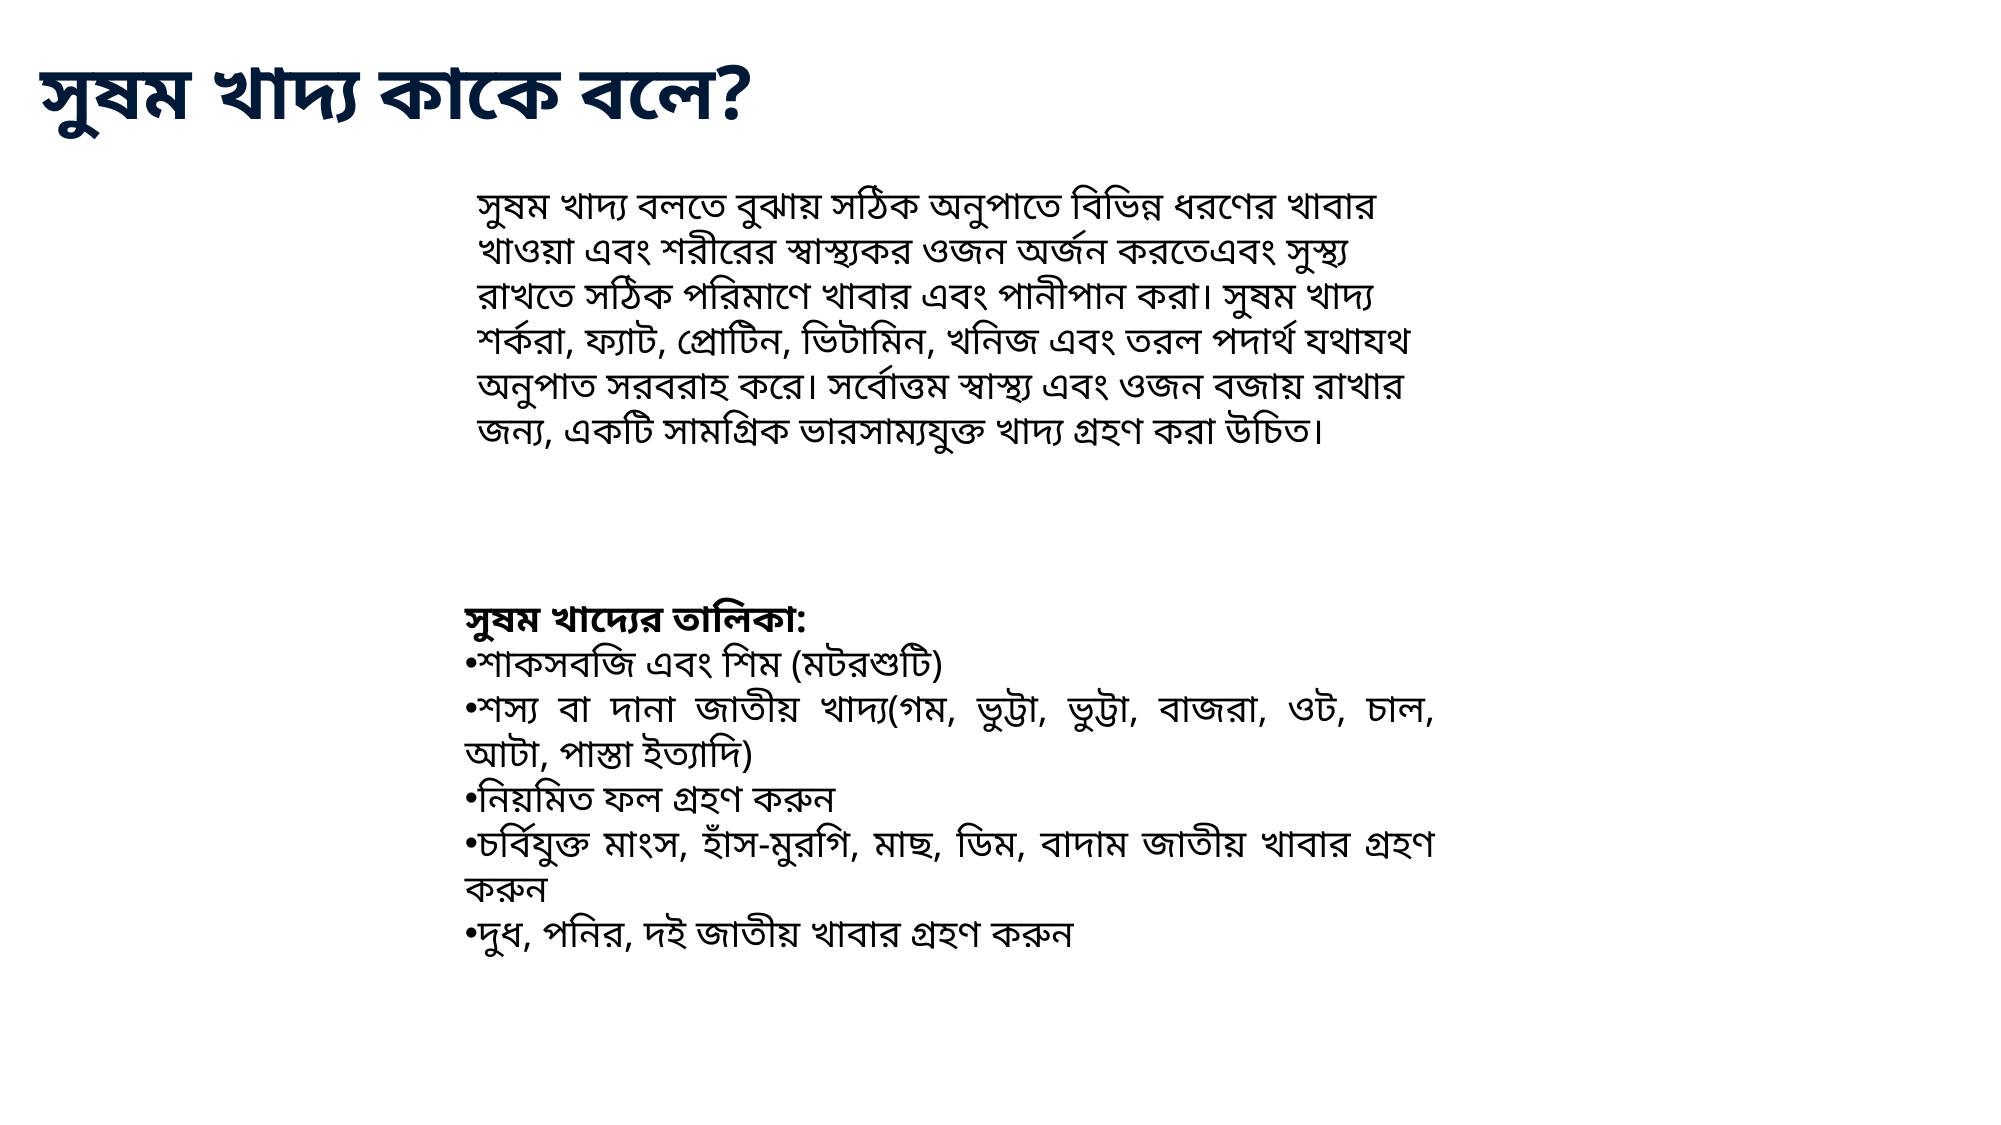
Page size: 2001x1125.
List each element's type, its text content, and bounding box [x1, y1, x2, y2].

text_box সুষম খাদ্যের তালিকা: শাকসবজি এবং শিম (মটরশুটি) শস্য বা দানা জাতীয় খাদ্য(গম, ভুট্টা, ভুট্টা, বাজরা, ওট, চাল, আটা, পাস্তা ইত্যাদি) নিয়মিত ফল গ্রহণ করুন চর্বিযুক্ত মাংস, হাঁস-মুরগি, মাছ, ডিম, বাদাম জাতীয় খাবার গ্রহণ করুন দুধ, পনির, দই জাতীয় খাবার গ্রহণ করুন [450, 587, 1450, 963]
text_box সুষম খাদ্য কাকে বলে? [25, 37, 767, 143]
text_box সুষম খাদ্য বলতে বুঝায় সঠিক অনুপাতে বিভিন্ন ধরণের খাবার খাওয়া এবং শরীরের স্বাস্থ্যকর ওজন অর্জন করতেএবং সুস্থ্য রাখতে সঠিক পরিমাণে খাবার এবং পানীপান করা। সুষম খাদ্য শর্করা, ফ্যাট, প্রোটিন, ভিটামিন, খনিজ এবং তরল পদার্থ যথাযথ অনুপাত সরবরাহ করে। সর্বোত্তম স্বাস্থ্য এবং ওজন বজায় রাখার জন্য, একটি সামগ্রিক ভারসাম্যযুক্ত খাদ্য গ্রহণ করা উচিত। [462, 174, 1463, 460]
